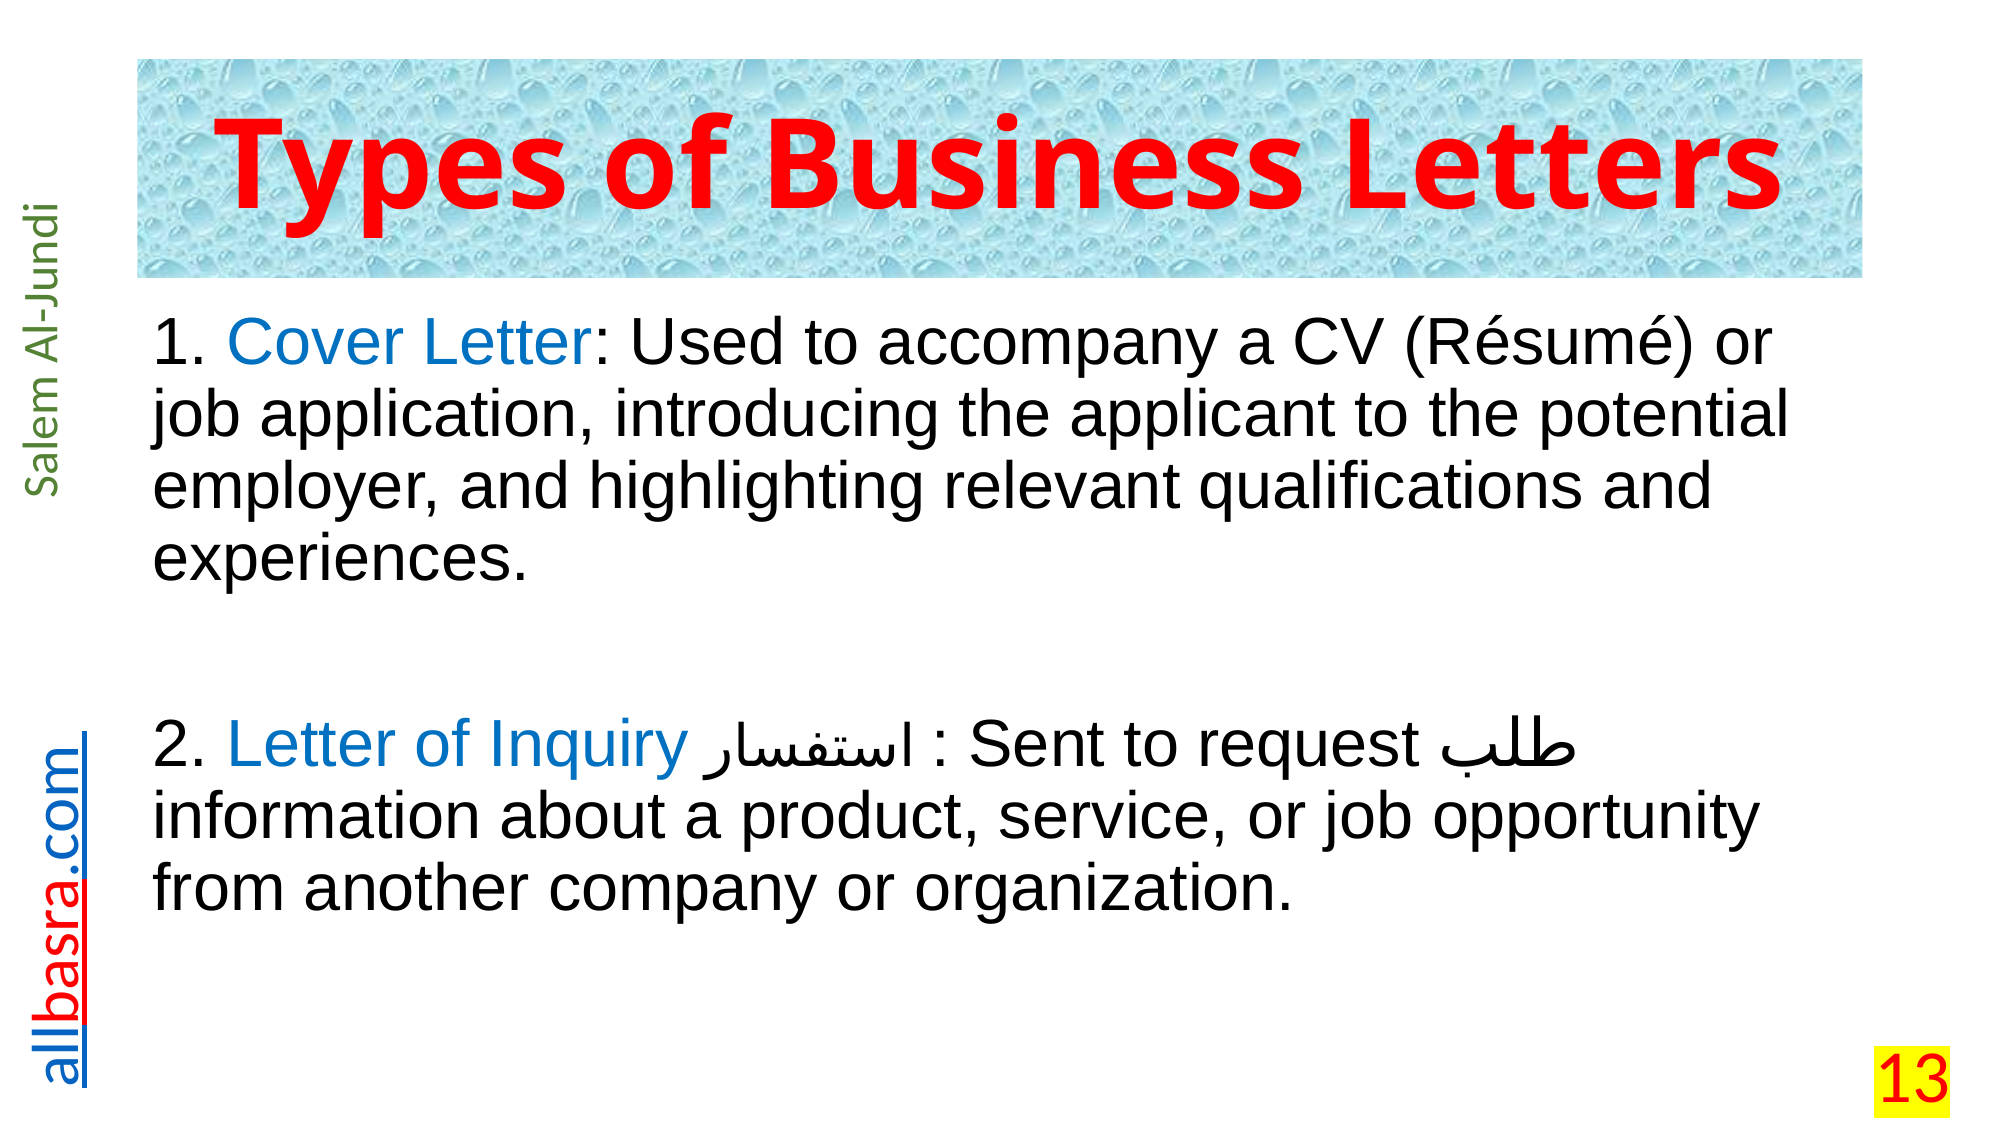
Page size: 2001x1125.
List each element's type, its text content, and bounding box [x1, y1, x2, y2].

list 1. Cover Letter: Used to accompany a CV (Résumé) or job application, introducing the applicant to the potential employer, and highlighting relevant qualifications and experiences. 2. Letter of Inquiry استفسار : Sent to request طلب information about a product, service, or job opportunity from another company or organization. [137, 299, 1863, 1014]
title Types of Business Letters [137, 59, 1863, 278]
slide_number 13 [1840, 1027, 1984, 1118]
